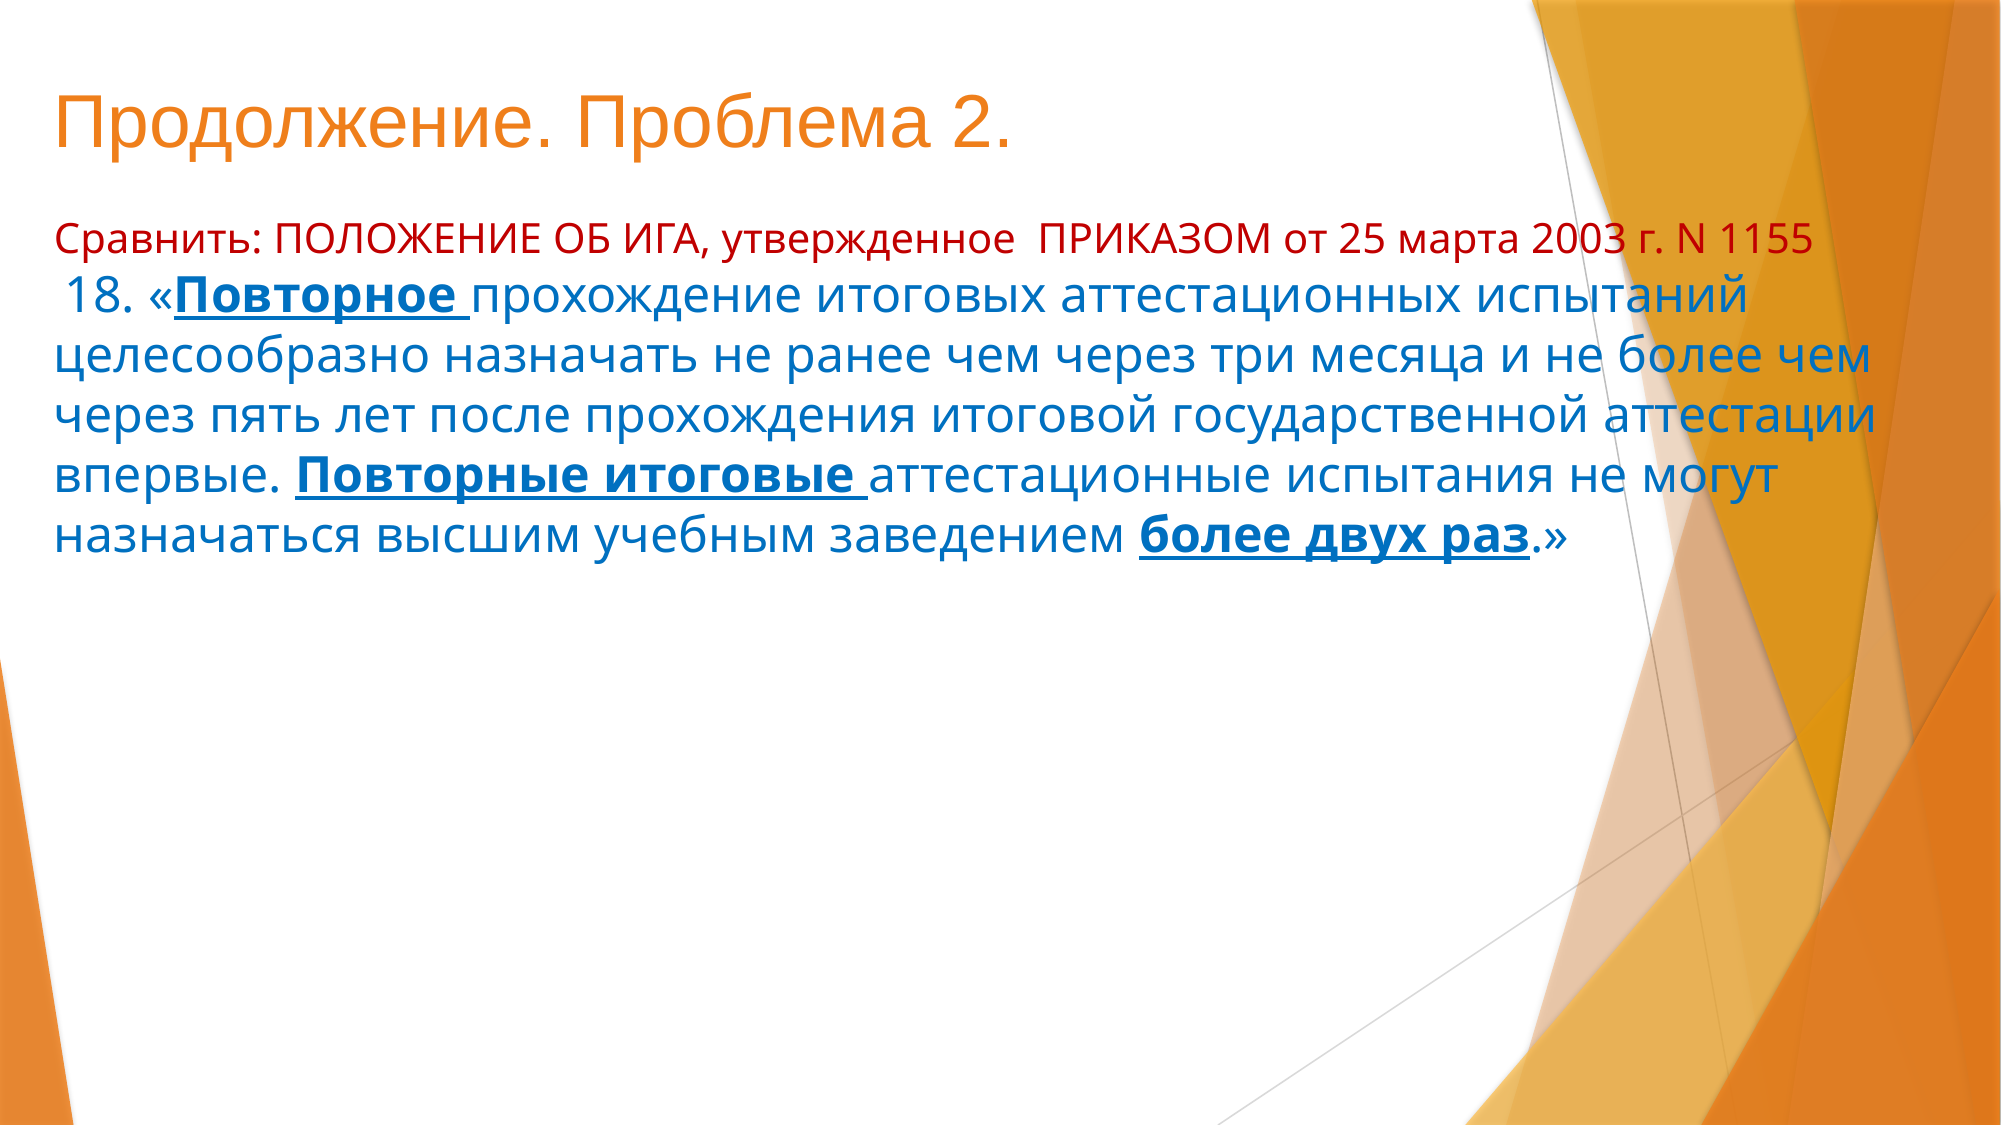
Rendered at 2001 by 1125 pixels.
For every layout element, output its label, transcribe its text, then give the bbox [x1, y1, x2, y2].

text_box Продолжение. Проблема 2. Сравнить: ПОЛОЖЕНИЕ ОБ ИГА, утвержденное ПРИКАЗОМ от 25 марта 2003 г. N 1155 18. «Повторное прохождение итоговых аттестационных испытаний целесообразно назначать не ранее чем через три месяца и не более чем через пять лет после прохождения итоговой государственной аттестации впервые. Повторные итоговые аттестационные испытания не могут назначаться высшим учебным заведением более двух раз.» [39, 64, 1915, 730]
